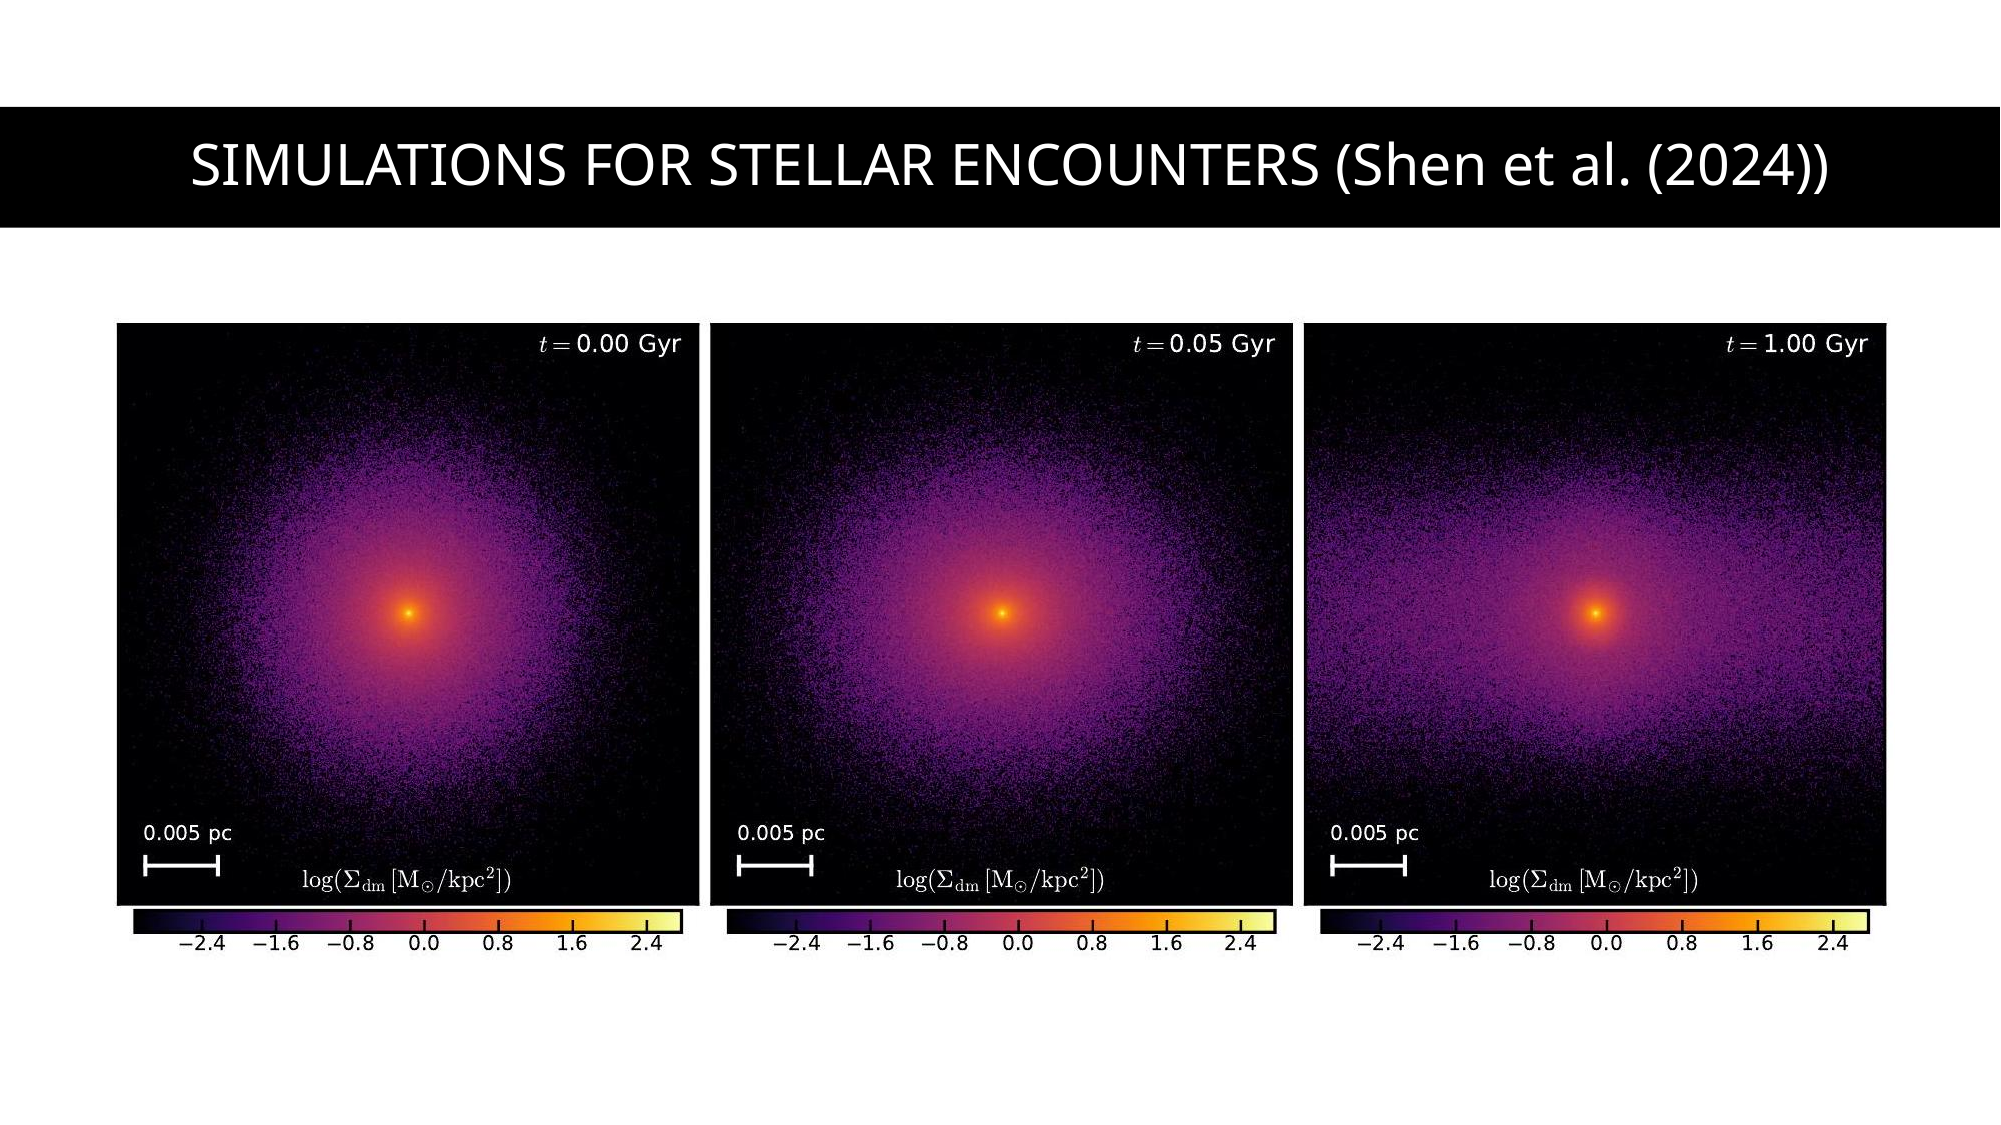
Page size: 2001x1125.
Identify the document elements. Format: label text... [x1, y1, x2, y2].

title SIMULATIONS FOR STELLAR ENCOUNTERS (Shen et al. (2024)) [91, 105, 1931, 228]
picture [104, 310, 1895, 960]
text_box [0, 105, 2000, 229]
